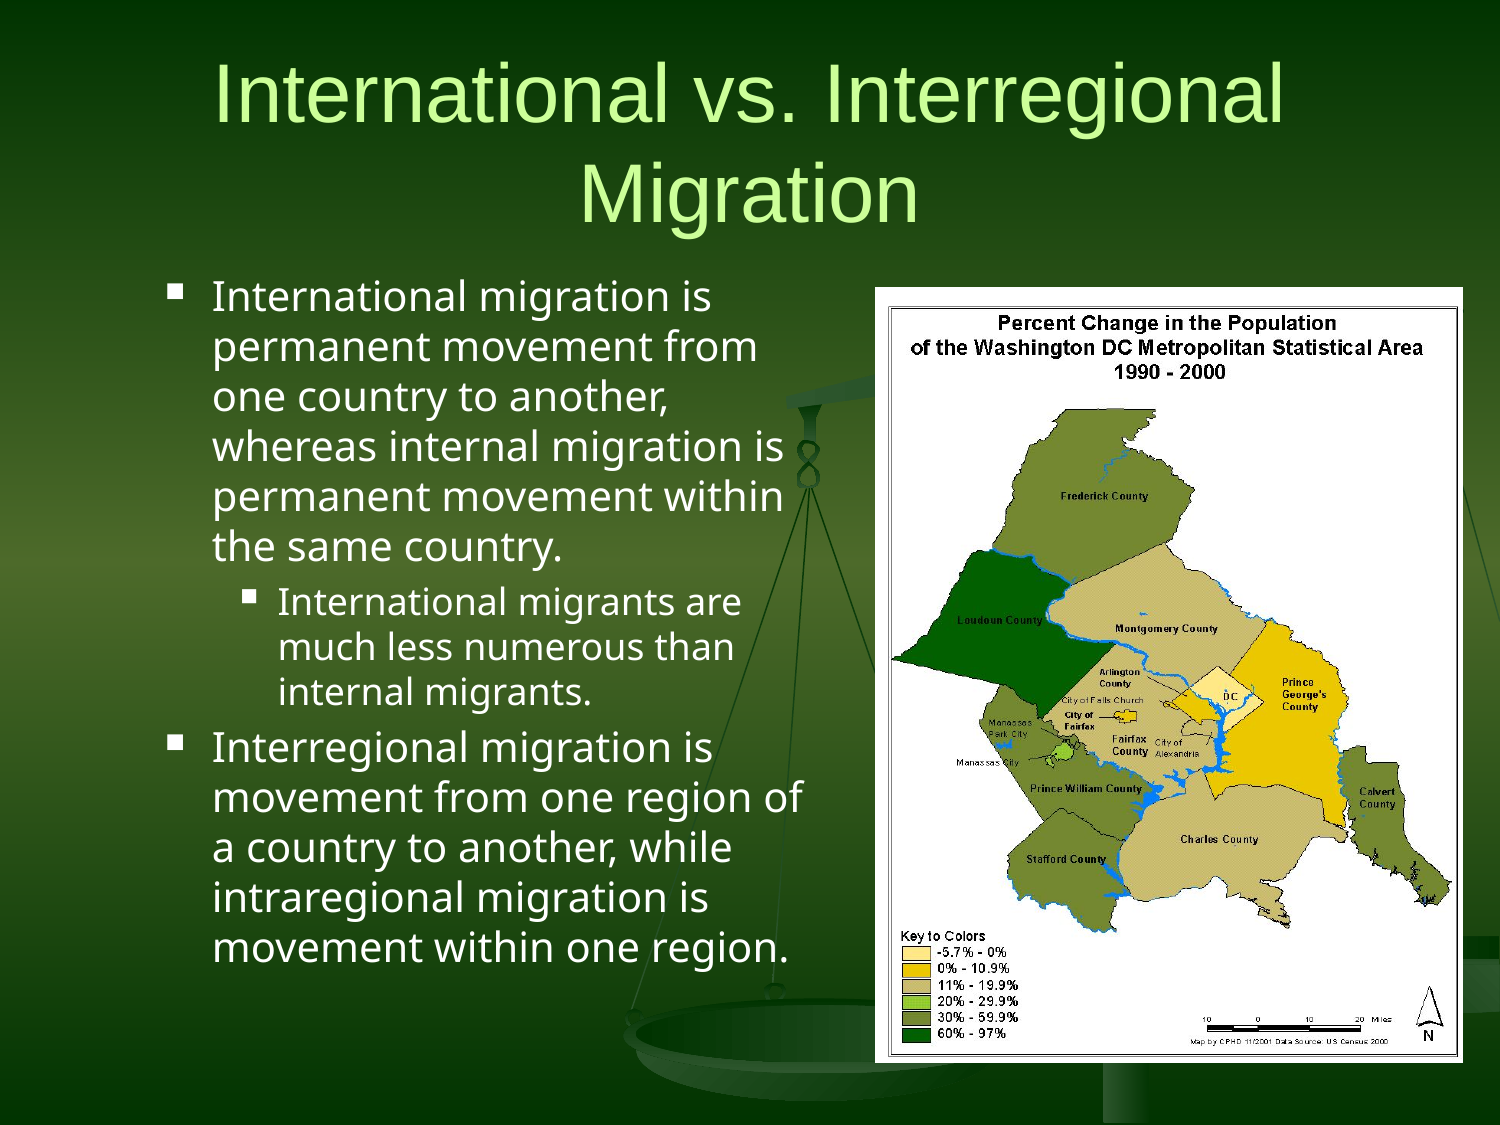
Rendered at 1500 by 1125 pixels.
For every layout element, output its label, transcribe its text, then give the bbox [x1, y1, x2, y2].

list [874, 287, 1463, 1063]
list International migration is permanent movement from one country to another, whereas internal migration is permanent movement within the same country. International migrants are much less numerous than internal migrants. Interregional migration is movement from one region of a country to another, while intraregional migration is movement within one region. [75, 262, 850, 1075]
title International vs. Interregional Migration [75, 45, 1425, 234]
